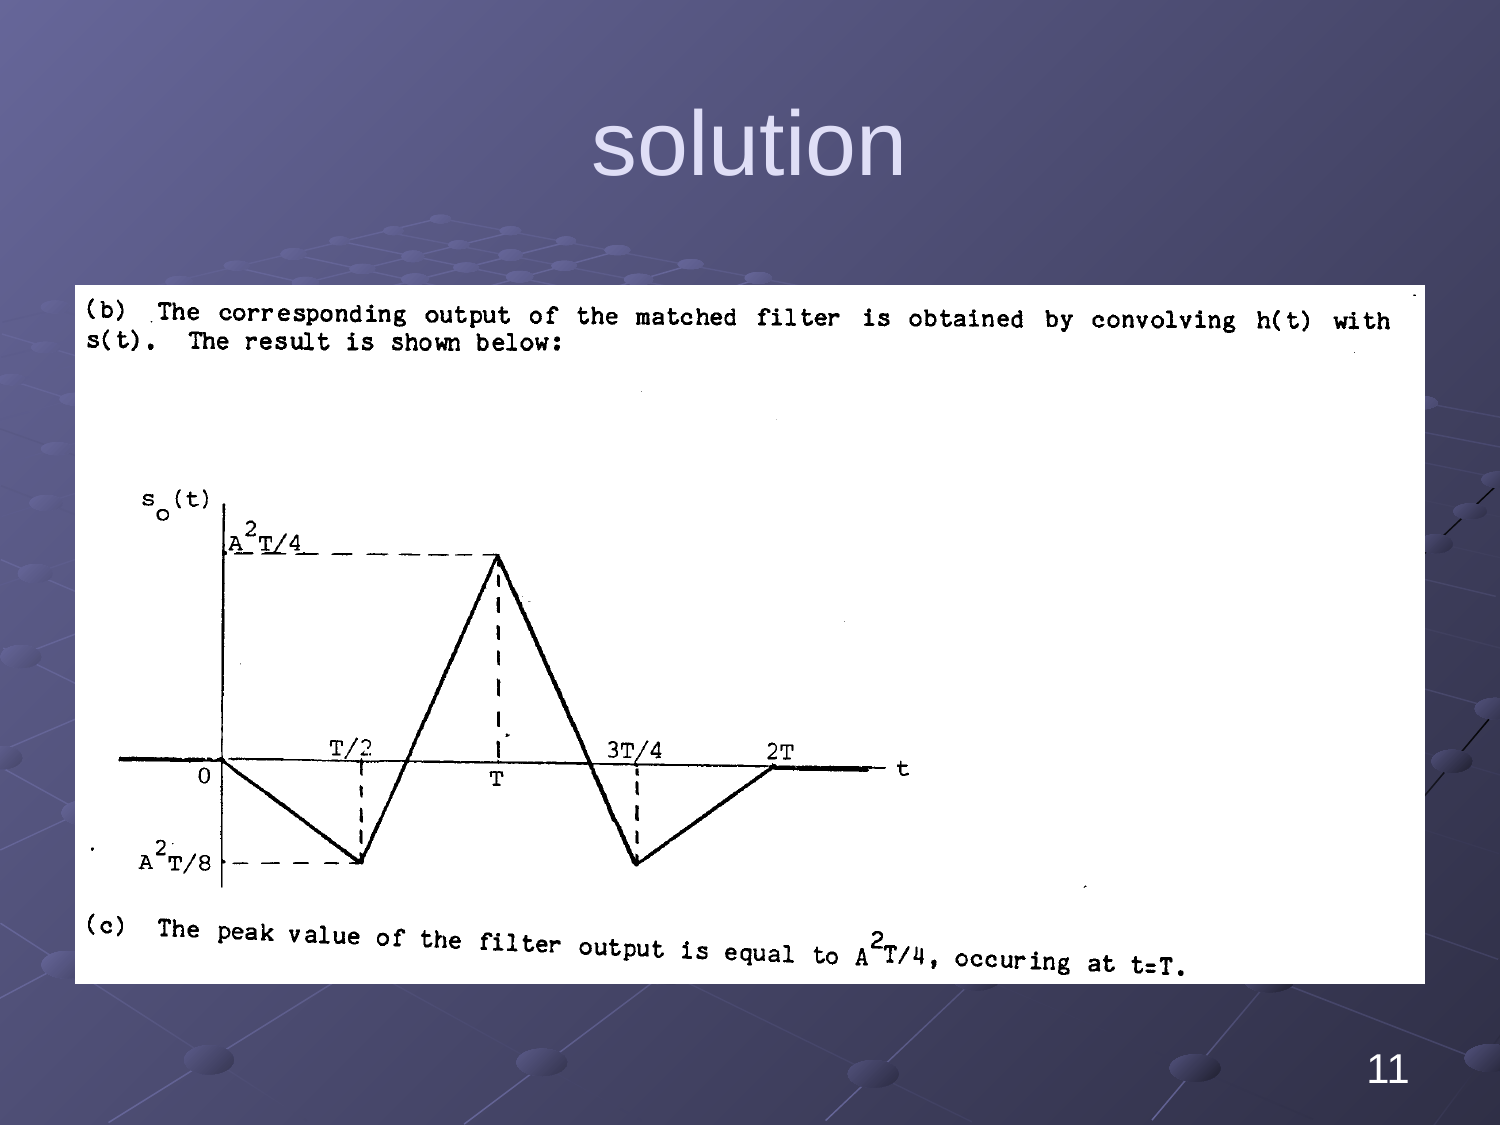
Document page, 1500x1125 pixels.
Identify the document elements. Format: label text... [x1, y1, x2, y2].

slide_number 11 [1074, 1024, 1425, 1100]
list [74, 285, 1426, 984]
title solution [75, 45, 1425, 233]
